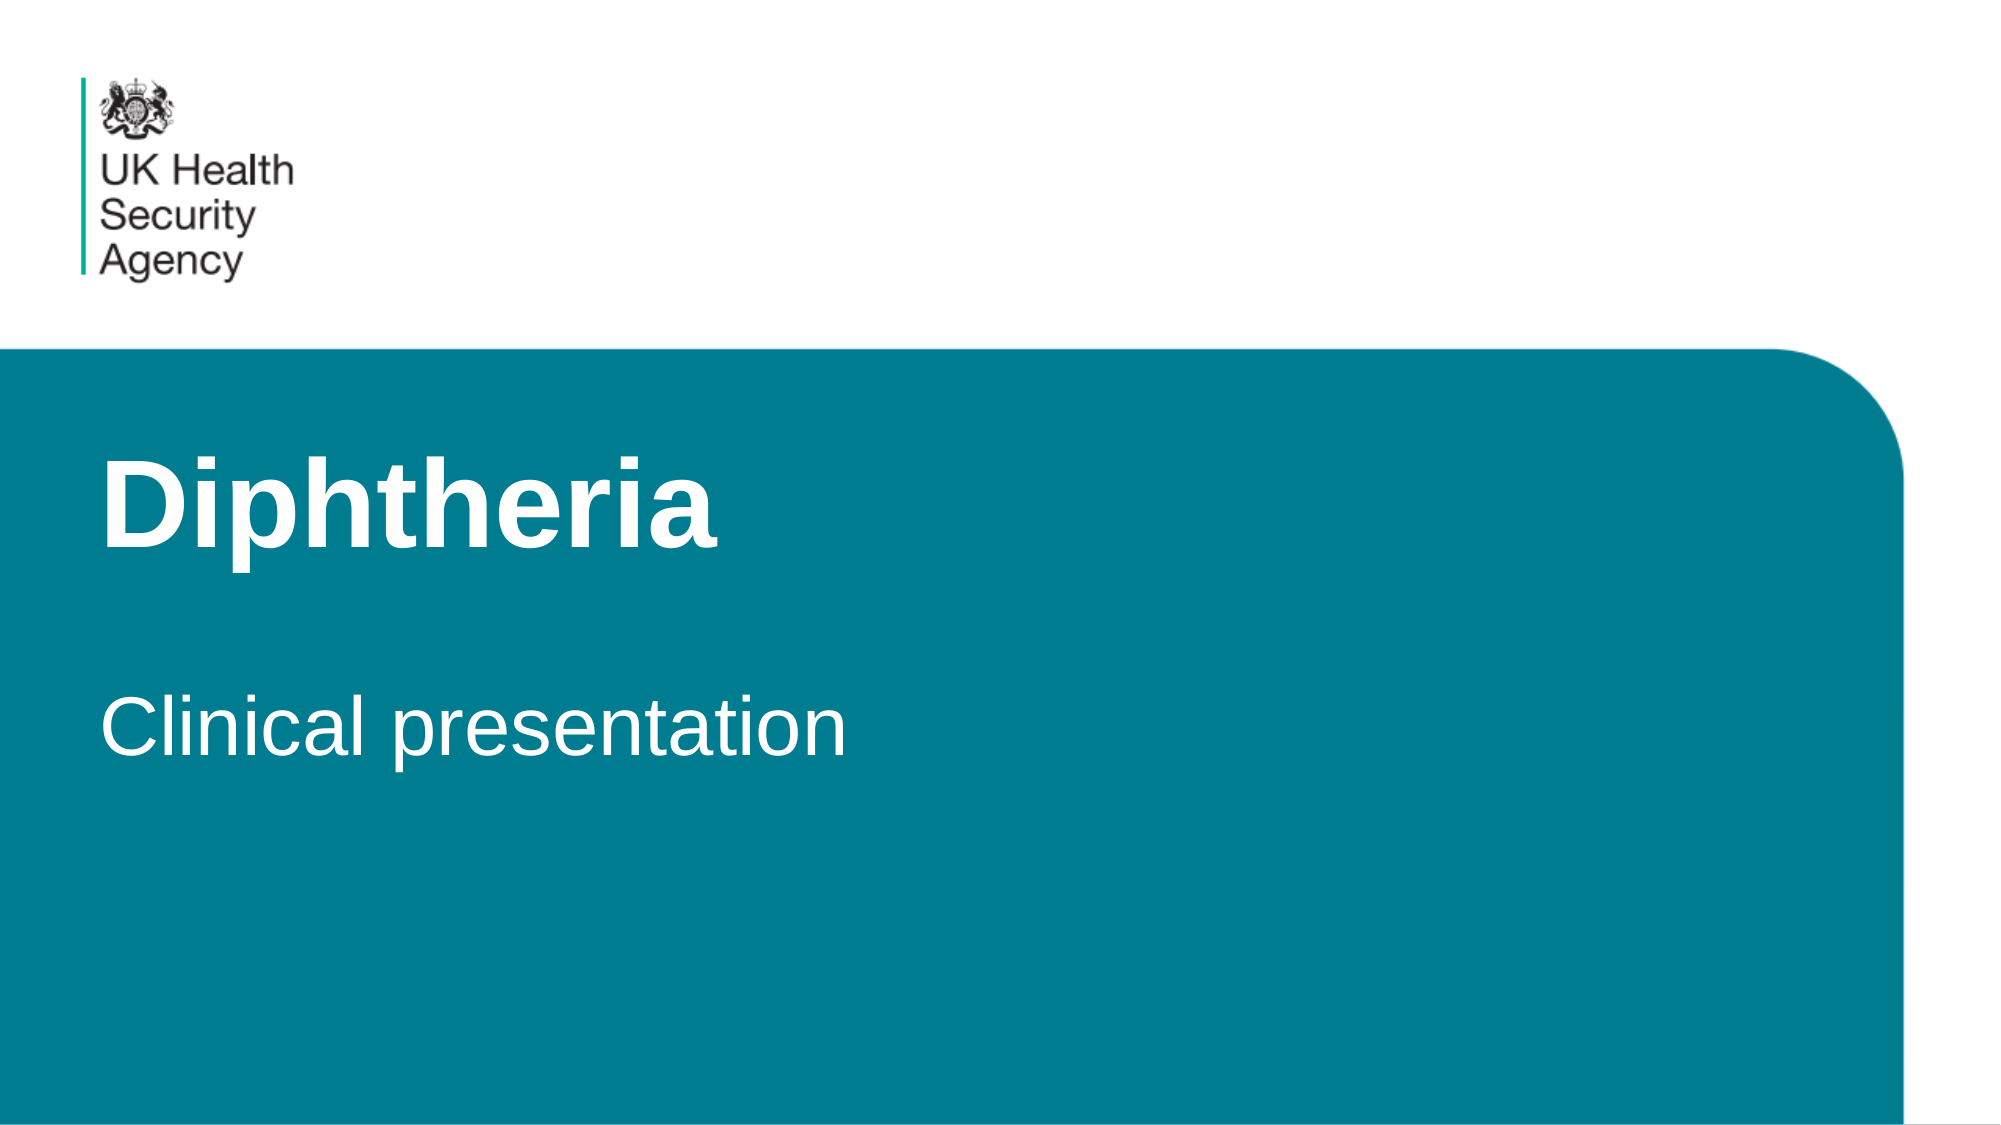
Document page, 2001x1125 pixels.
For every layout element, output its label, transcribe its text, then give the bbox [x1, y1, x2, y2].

title Diphtheria Clinical presentation [84, 414, 1804, 856]
